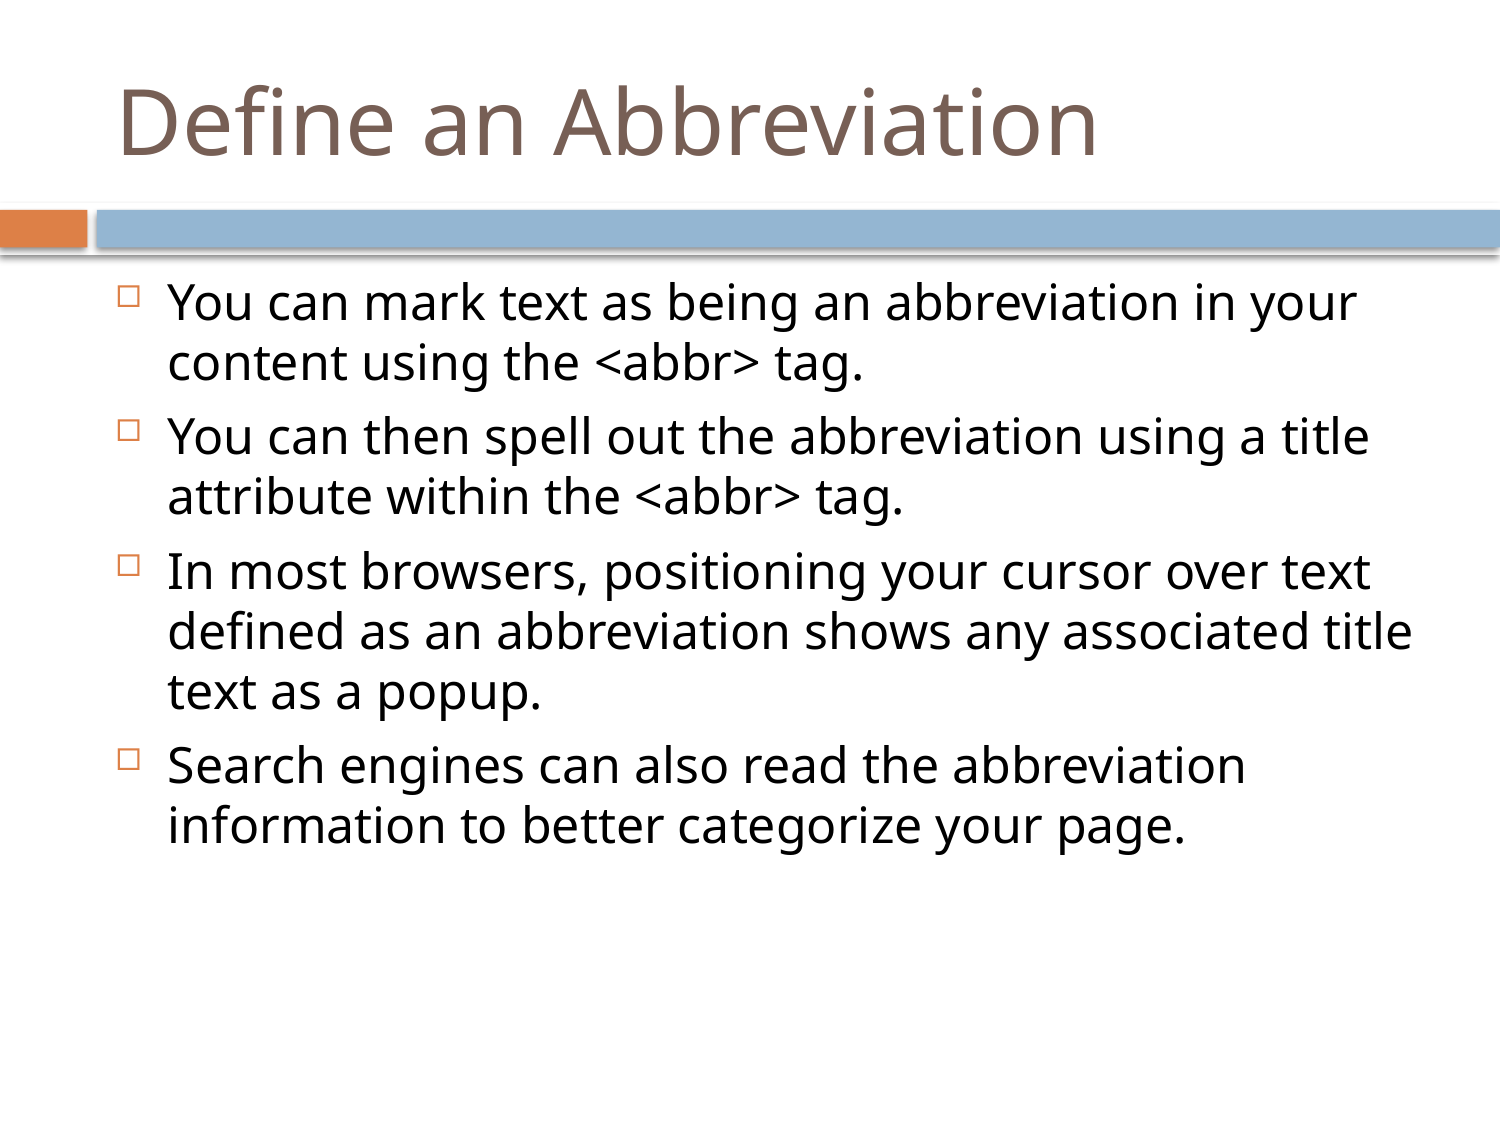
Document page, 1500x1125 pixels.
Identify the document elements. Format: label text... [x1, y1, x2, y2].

list You can mark text as being an abbreviation in your content using the <abbr> tag. You can then spell out the abbreviation using a title attribute within the <abbr> tag. In most browsers, positioning your cursor over text defined as an abbreviation shows any associated title text as a popup. Search engines can also read the abbreviation information to better categorize your page. [100, 262, 1438, 1000]
title Define an Abbreviation [100, 37, 1438, 200]
